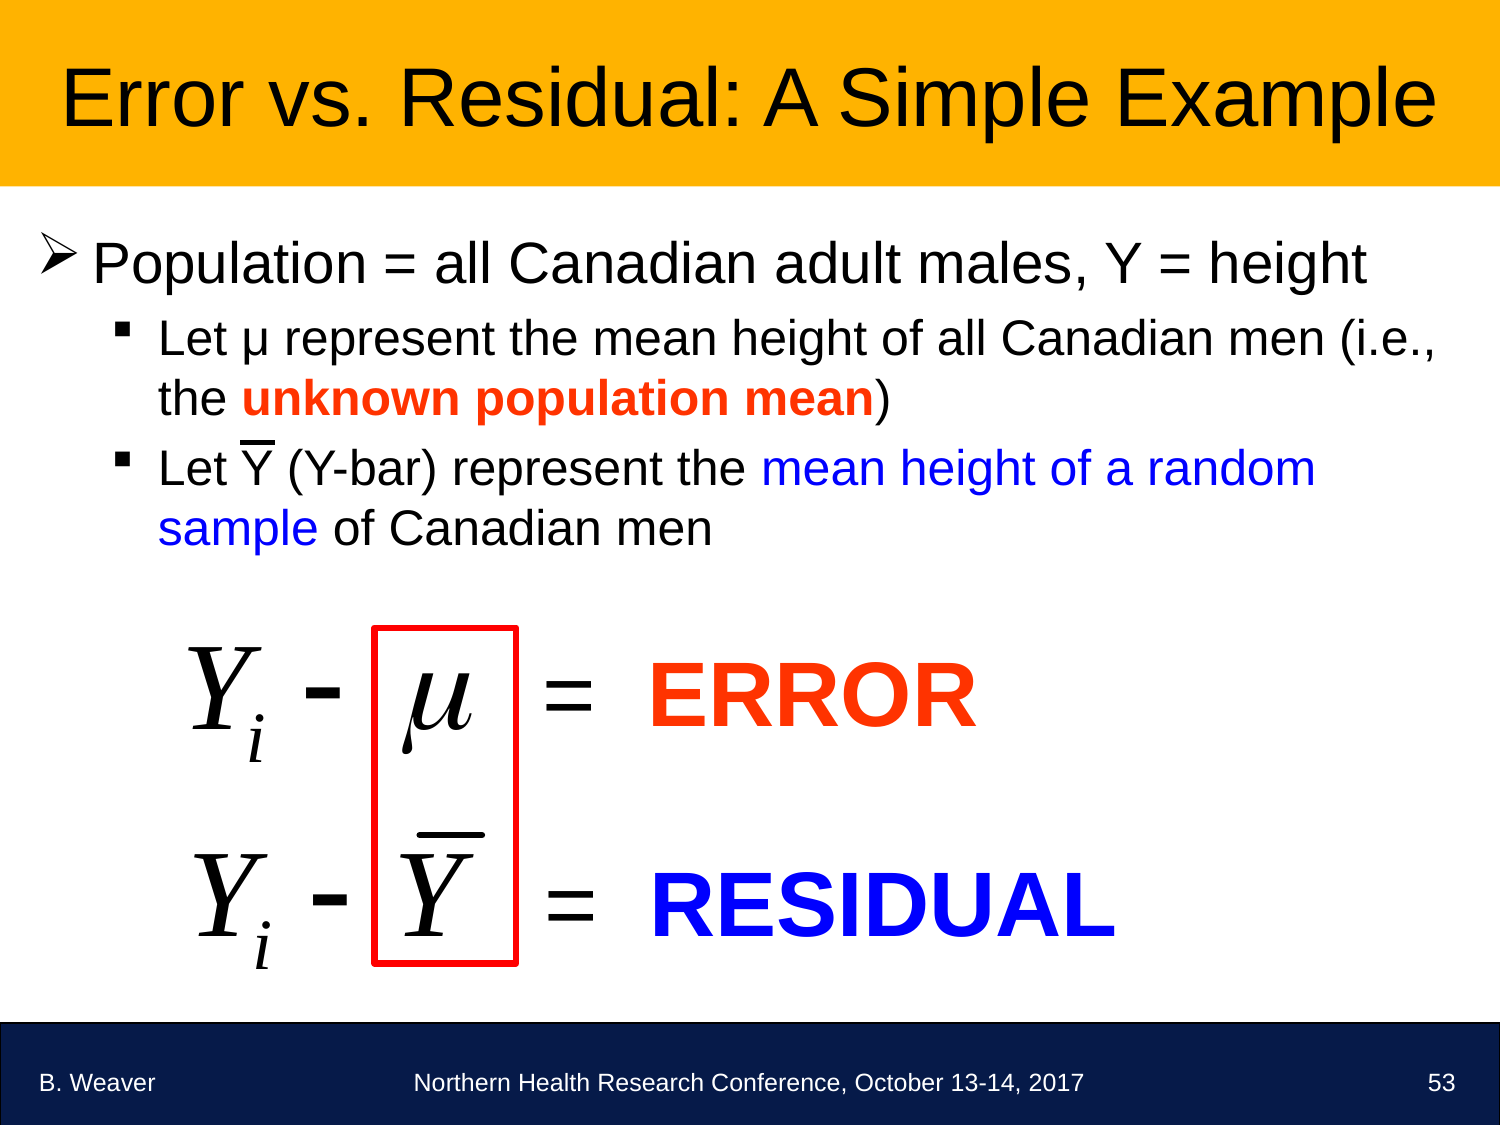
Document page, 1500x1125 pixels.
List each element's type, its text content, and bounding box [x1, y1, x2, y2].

title Error vs. Residual: A Simple Example [0, 1, 1500, 187]
text_box = RESIDUAL [529, 837, 1156, 962]
text_box [497, 627, 517, 964]
text_box = ERROR [528, 627, 1154, 753]
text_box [170, 604, 495, 793]
list Population = all Canadian adult males, Y = height Let μ represent the mean height of all Canadian men (i.e., the unknown population mean) Let Y (Y-bar) represent the mean height of a random sample of Canadian men [21, 217, 1480, 587]
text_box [177, 801, 511, 1000]
